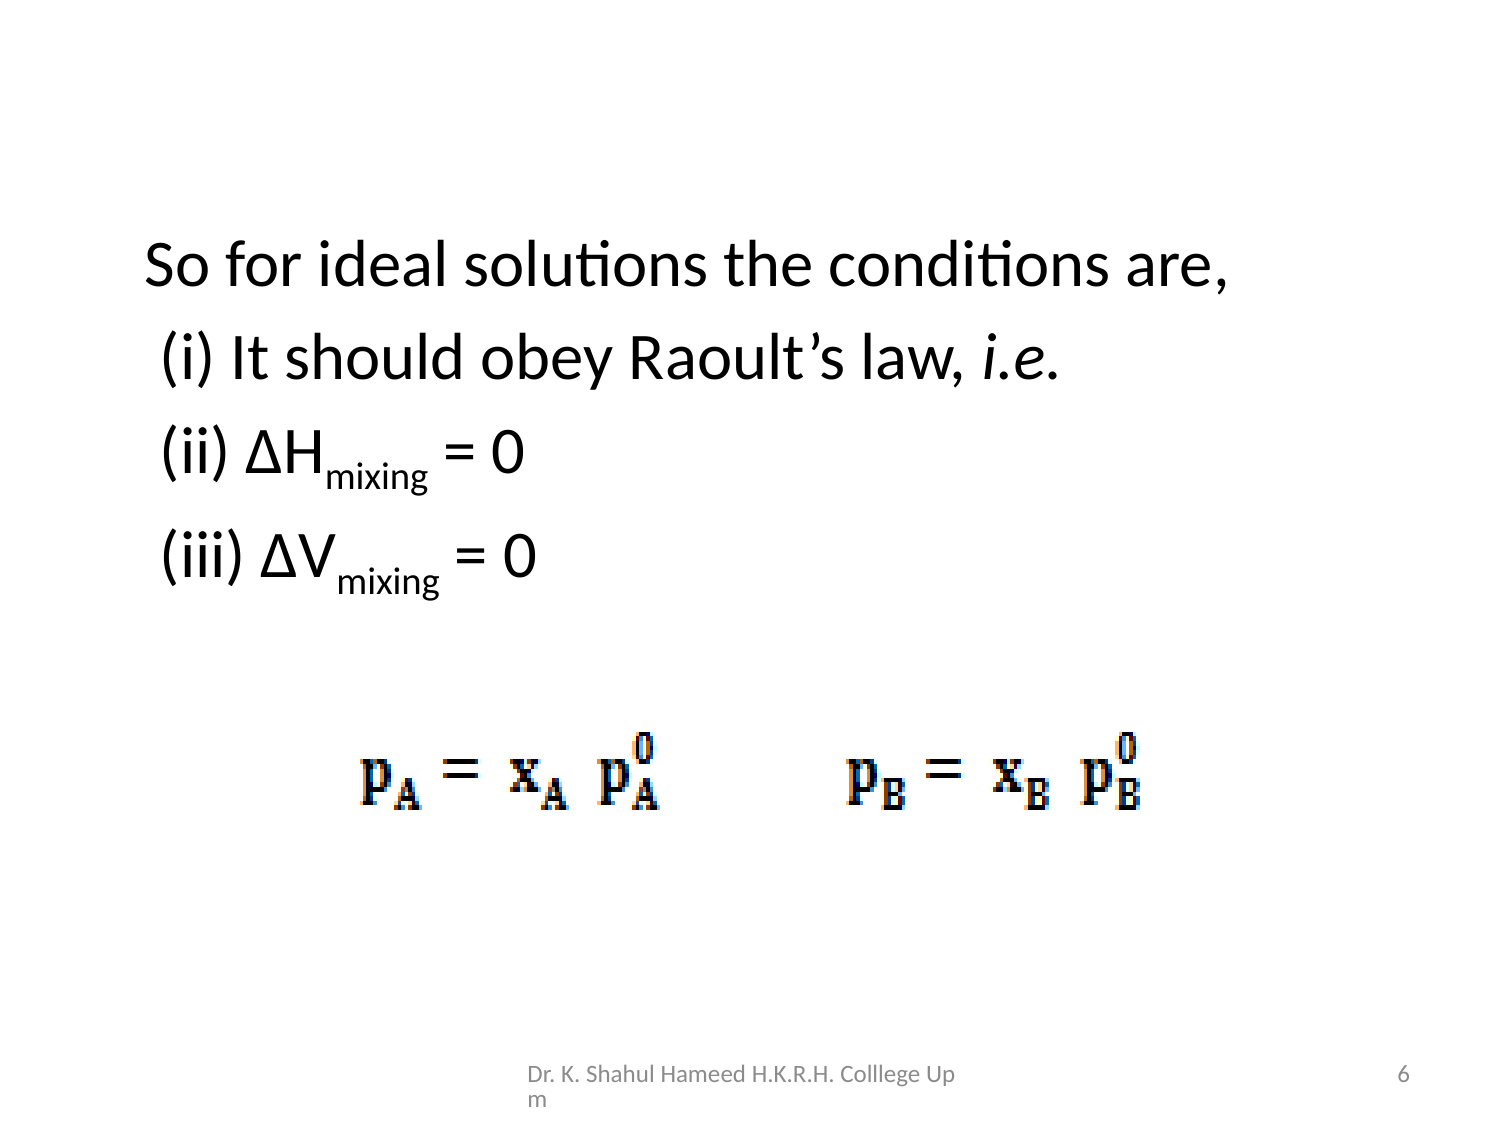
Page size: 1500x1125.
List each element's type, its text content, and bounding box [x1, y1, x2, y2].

footer Dr. K. Shahul Hameed H.K.R.H. Colllege Upm [512, 1042, 988, 1103]
slide_number 6 [1074, 1042, 1425, 1103]
text_box So for ideal solutions the conditions are, (i) It should obey Raoult’s law, i.e. (ii) ΔHmixing = 0 (iii) ΔVmixing = 0 [99, 212, 1425, 610]
picture [360, 722, 1140, 829]
